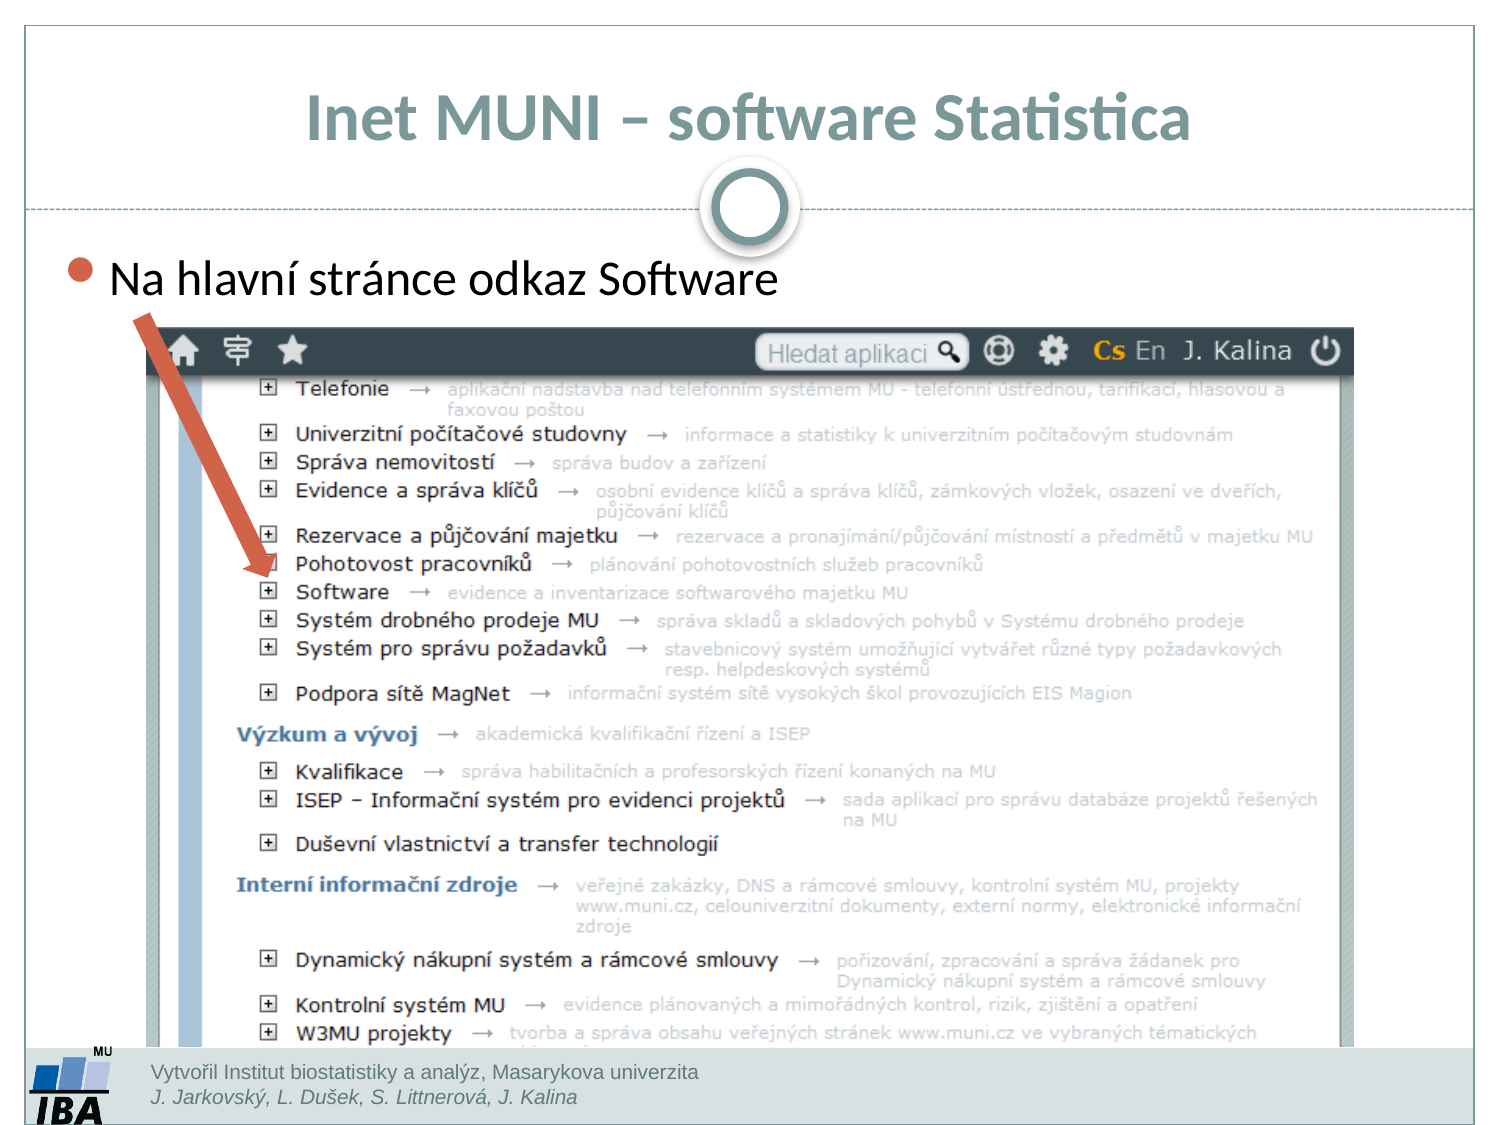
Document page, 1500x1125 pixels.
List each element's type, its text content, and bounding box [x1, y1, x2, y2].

list Na hlavní stránce odkaz Software [49, 237, 1450, 398]
footer Vytvořil Institut biostatistiky a analýz, Masarykova univerzita J. Jarkovský, L. Dušek, S. Littnerová, J. Kalina [135, 1051, 724, 1112]
picture [145, 327, 1355, 1048]
text_box [131, 311, 157, 337]
title Inet MUNI – software Statistica [49, 37, 1450, 163]
picture [29, 1046, 112, 1125]
